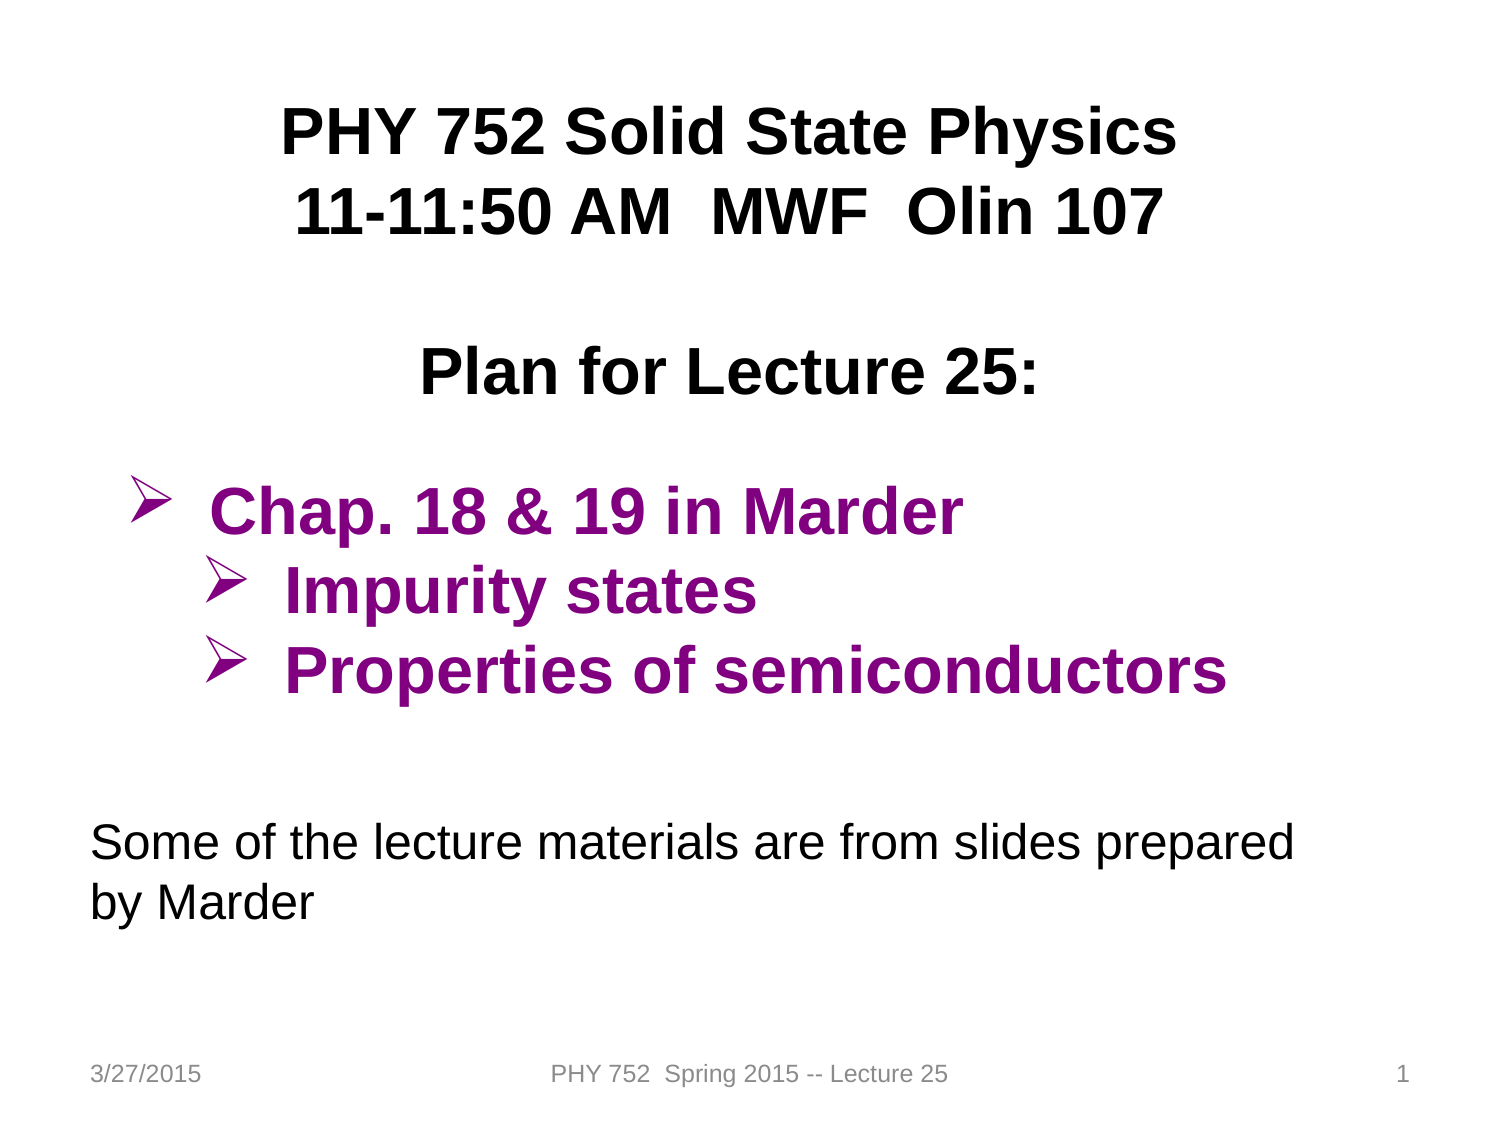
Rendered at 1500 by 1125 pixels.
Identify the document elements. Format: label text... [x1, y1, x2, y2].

footer PHY 752 Spring 2015 -- Lecture 25 [512, 1042, 988, 1103]
text_box Some of the lecture materials are from slides prepared by Marder [74, 802, 1364, 937]
text_box PHY 752 Solid State Physics 11-11:50 AM MWF Olin 107 Plan for Lecture 25: Chap. 18 & 19 in Marder Impurity states Properties of semiconductors [35, 80, 1425, 875]
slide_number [75, 1042, 425, 1103]
slide_number 1 [1074, 1042, 1425, 1103]
